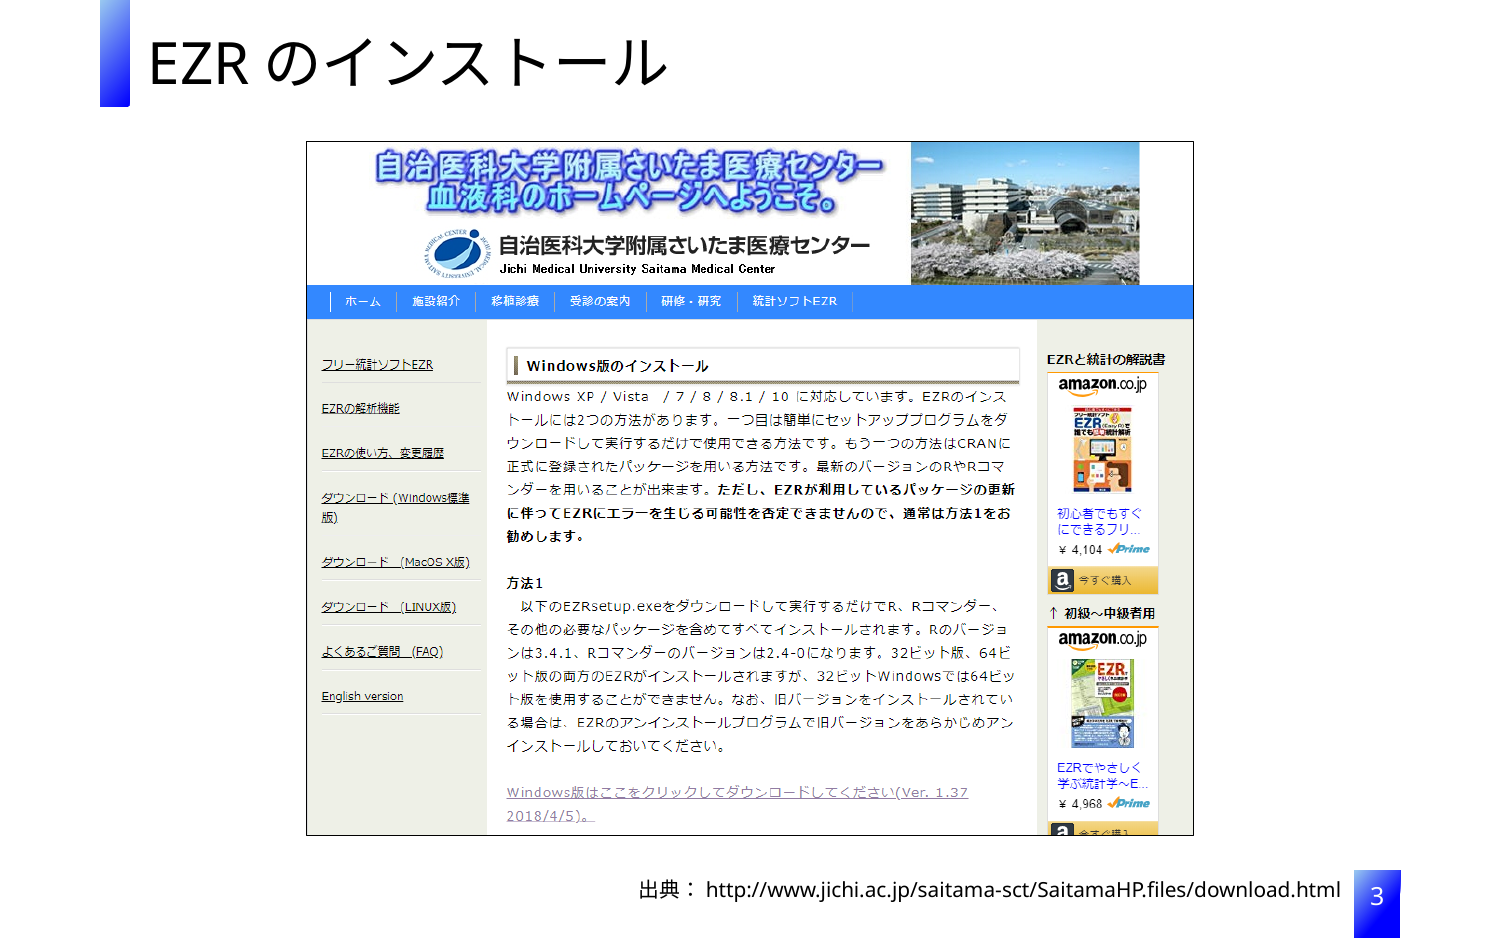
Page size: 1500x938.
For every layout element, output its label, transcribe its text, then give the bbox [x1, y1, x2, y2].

text_box EZRのインストール [132, 18, 1497, 104]
picture [306, 141, 1194, 835]
text_box 出典：http://www.jichi.ac.jp/saitama-sct/SaitamaHP.files/download.html [147, 868, 1356, 909]
